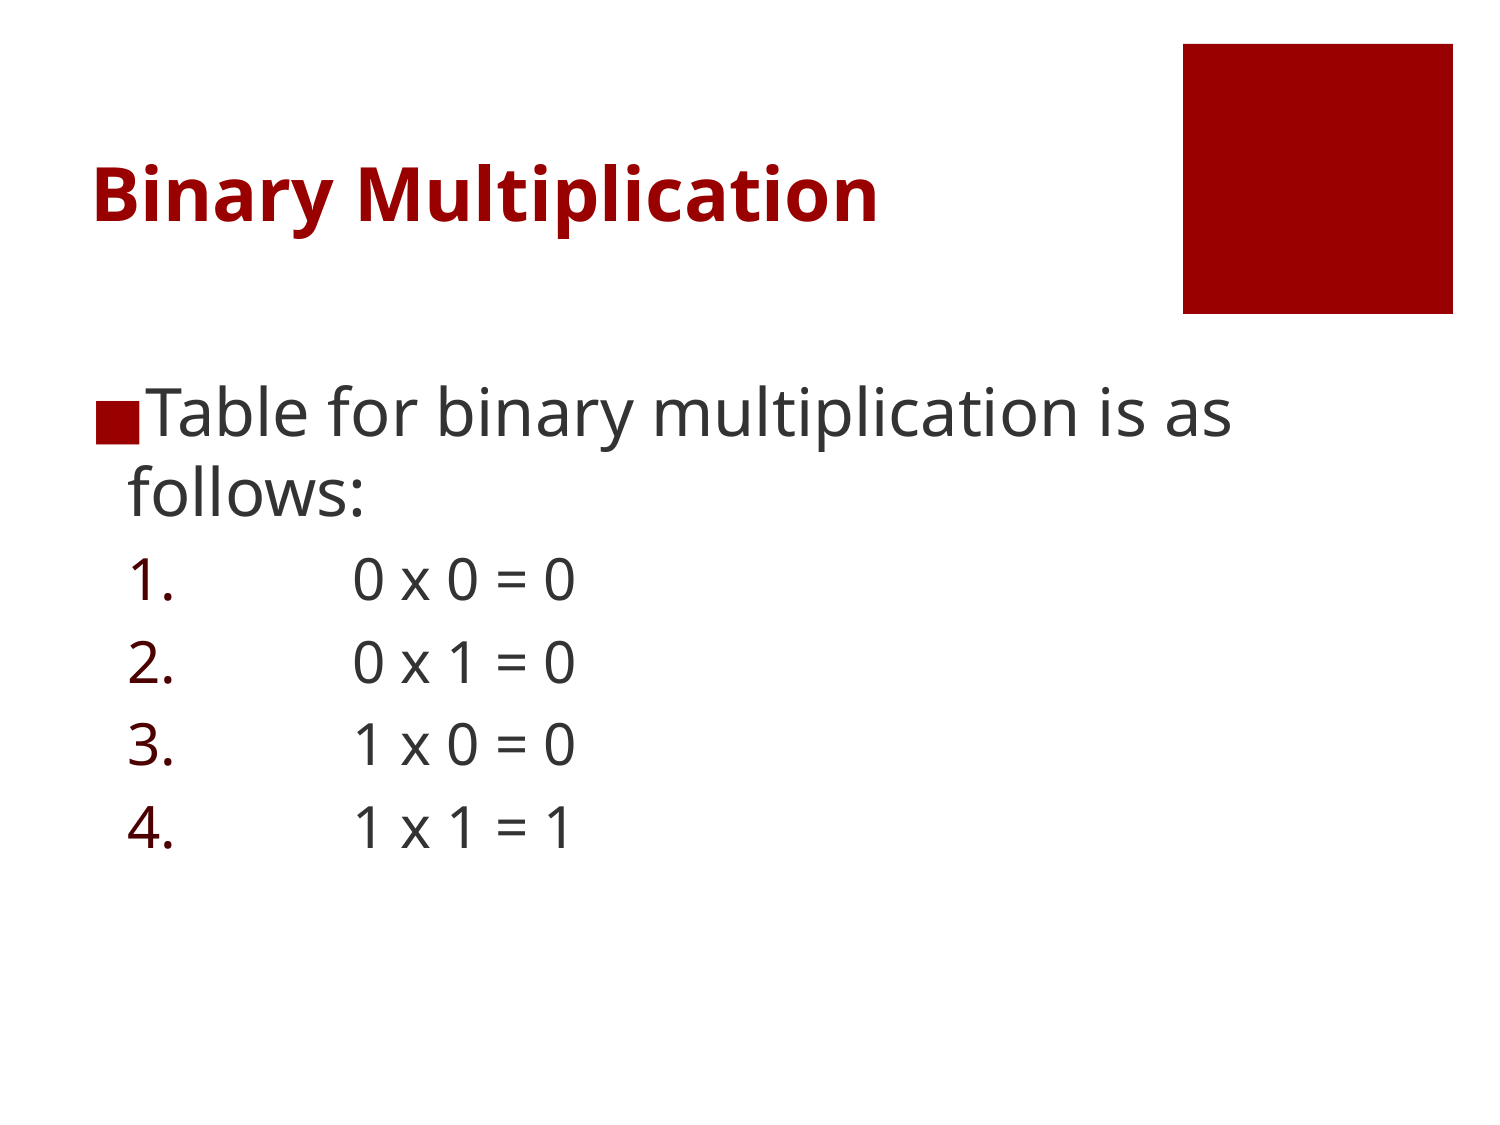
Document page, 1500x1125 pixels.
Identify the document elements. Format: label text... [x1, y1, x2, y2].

title Binary Multiplication [75, 56, 1143, 244]
list Table for binary multiplication is as follows: 0 x 0 = 0 0 x 1 = 0 1 x 0 = 0 1 x 1 = 1 [75, 362, 1450, 1005]
